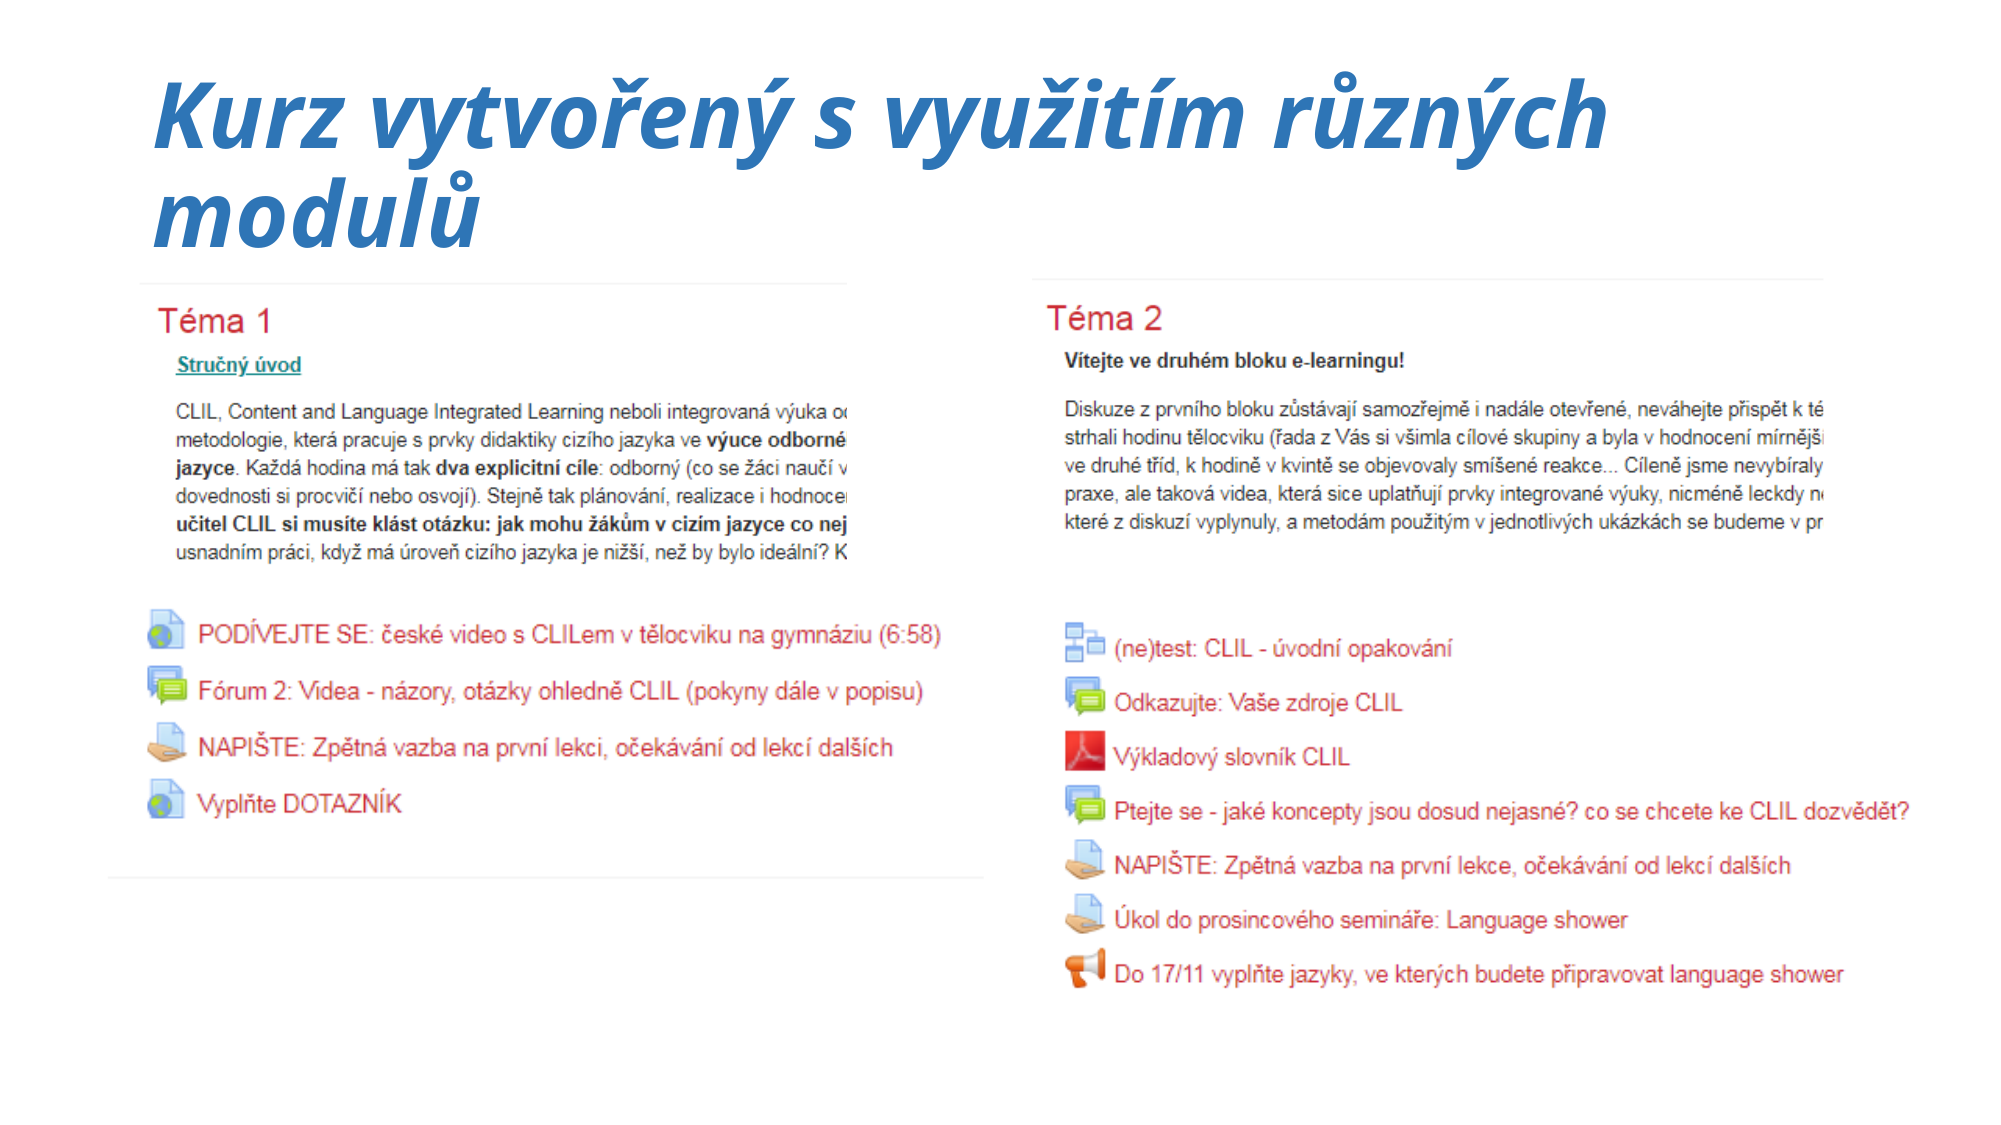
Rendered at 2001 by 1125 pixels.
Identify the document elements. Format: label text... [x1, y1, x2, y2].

title Kurz vytvořený s využitím různých modulů [137, 59, 1863, 278]
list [1005, 614, 1940, 1021]
picture [137, 277, 847, 569]
picture [1032, 251, 1824, 536]
picture [107, 591, 984, 903]
